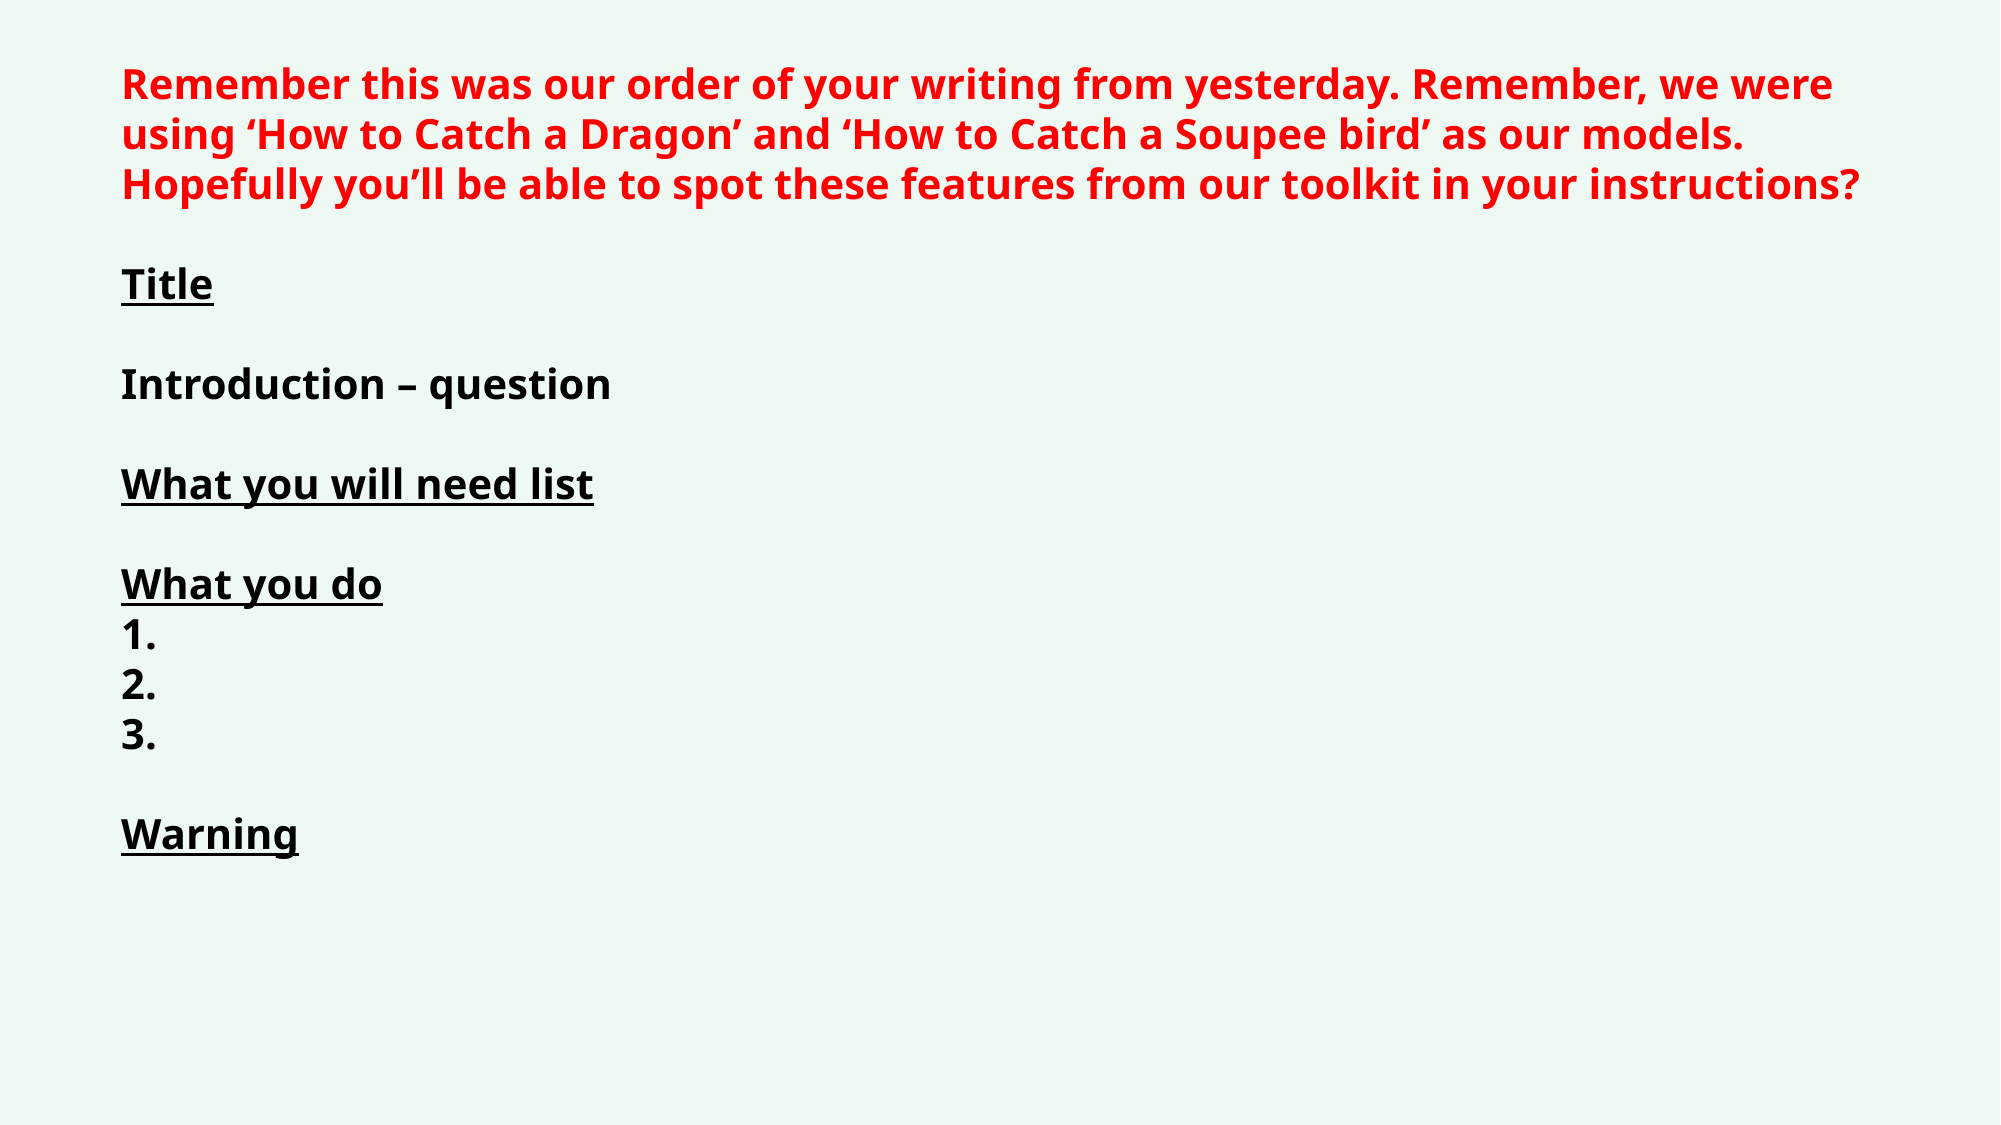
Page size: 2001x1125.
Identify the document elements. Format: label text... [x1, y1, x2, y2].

text_box Remember this was our order of your writing from yesterday. Remember, we were using ‘How to Catch a Dragon’ and ‘How to Catch a Soupee bird’ as our models. Hopefully you’ll be able to spot these features from our toolkit in your instructions? Title Introduction – question What you will need list What you do 1. 2. 3. Warning [106, 50, 1878, 1001]
